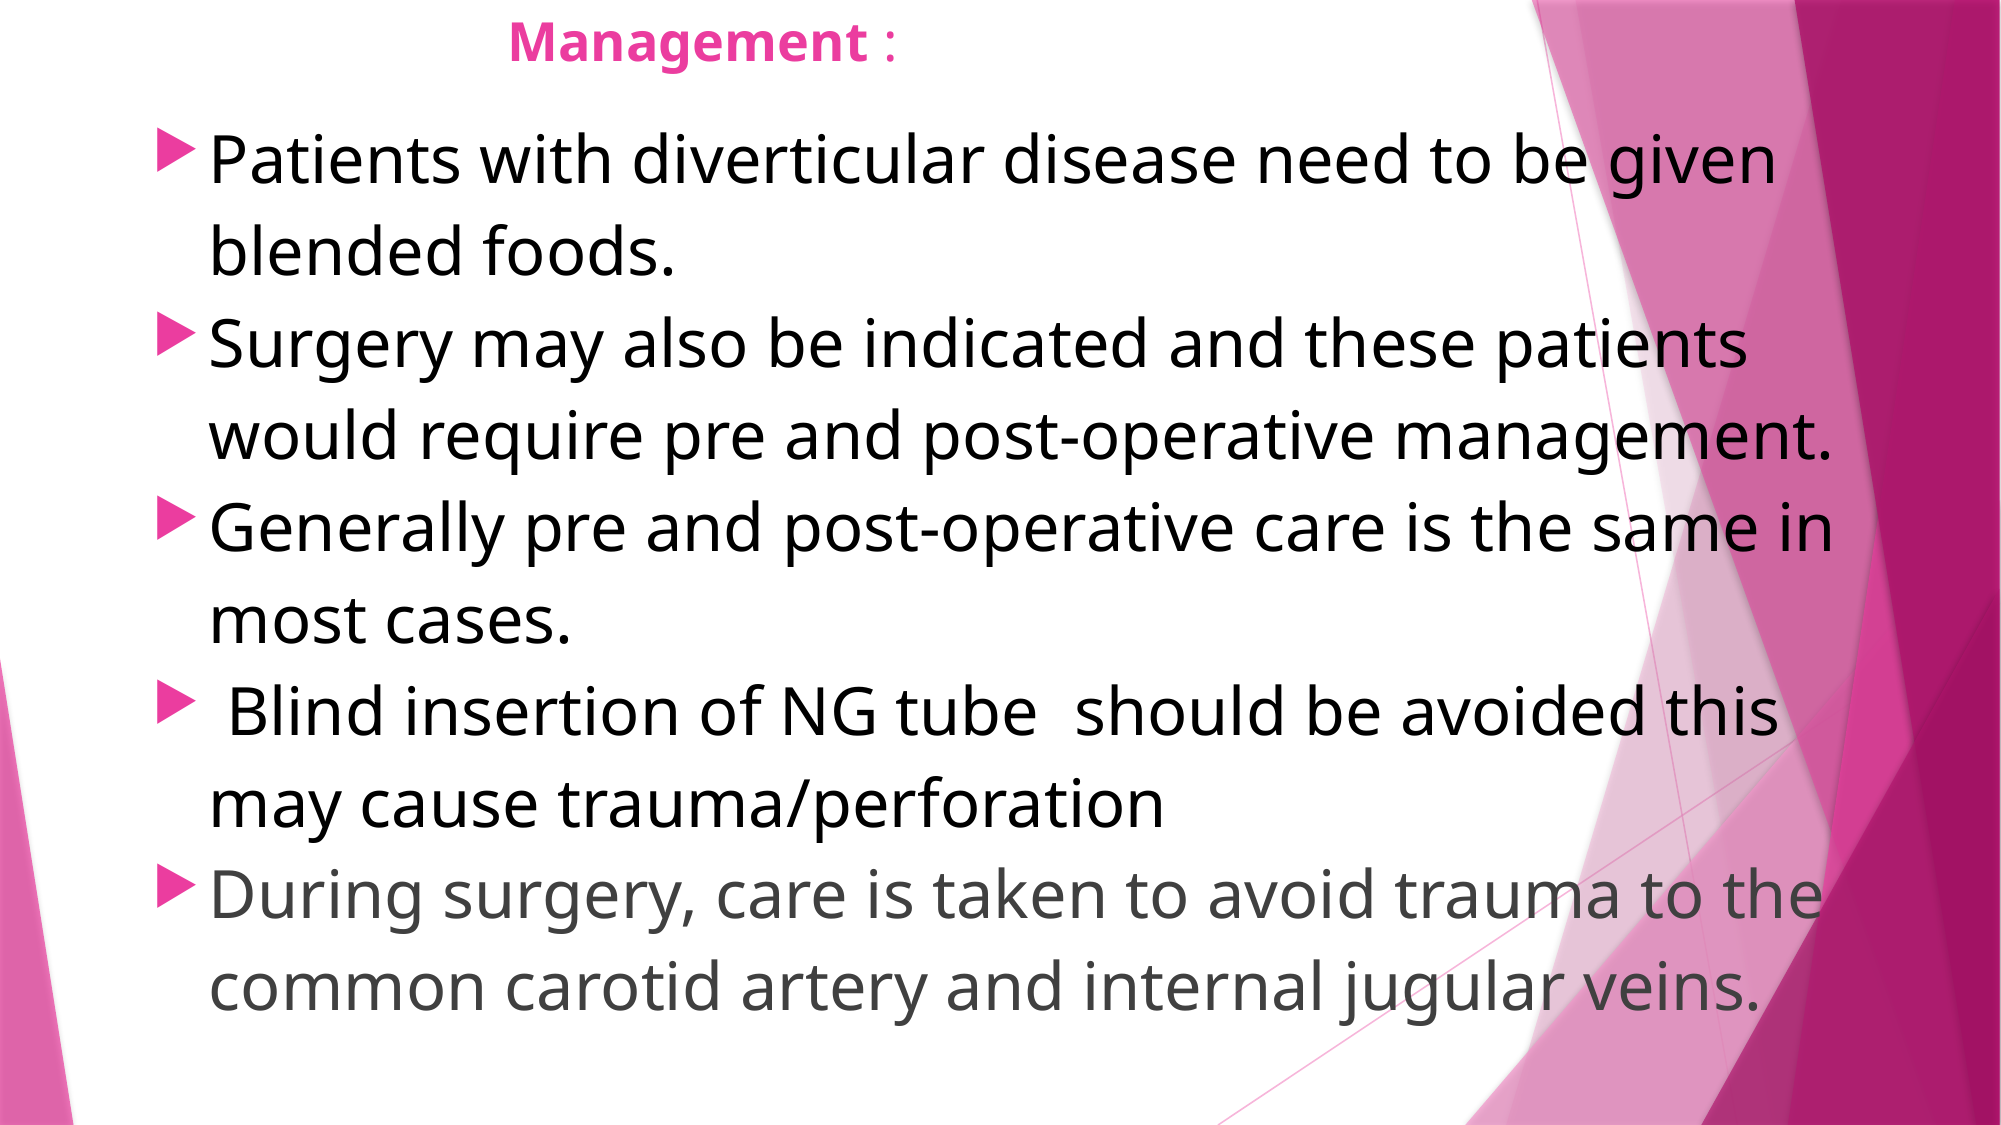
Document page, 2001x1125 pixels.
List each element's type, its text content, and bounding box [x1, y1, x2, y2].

list Patients with diverticular disease need to be given blended foods. Surgery may also be indicated and these patients would require pre and post-operative management. Generally pre and post-operative care is the same in most cases. Blind insertion of NG tube should be avoided this may cause trauma/perforation During surgery, care is taken to avoid trauma to the common carotid artery and internal jugular veins. [137, 97, 1863, 1097]
title Management : [114, 0, 1840, 81]
